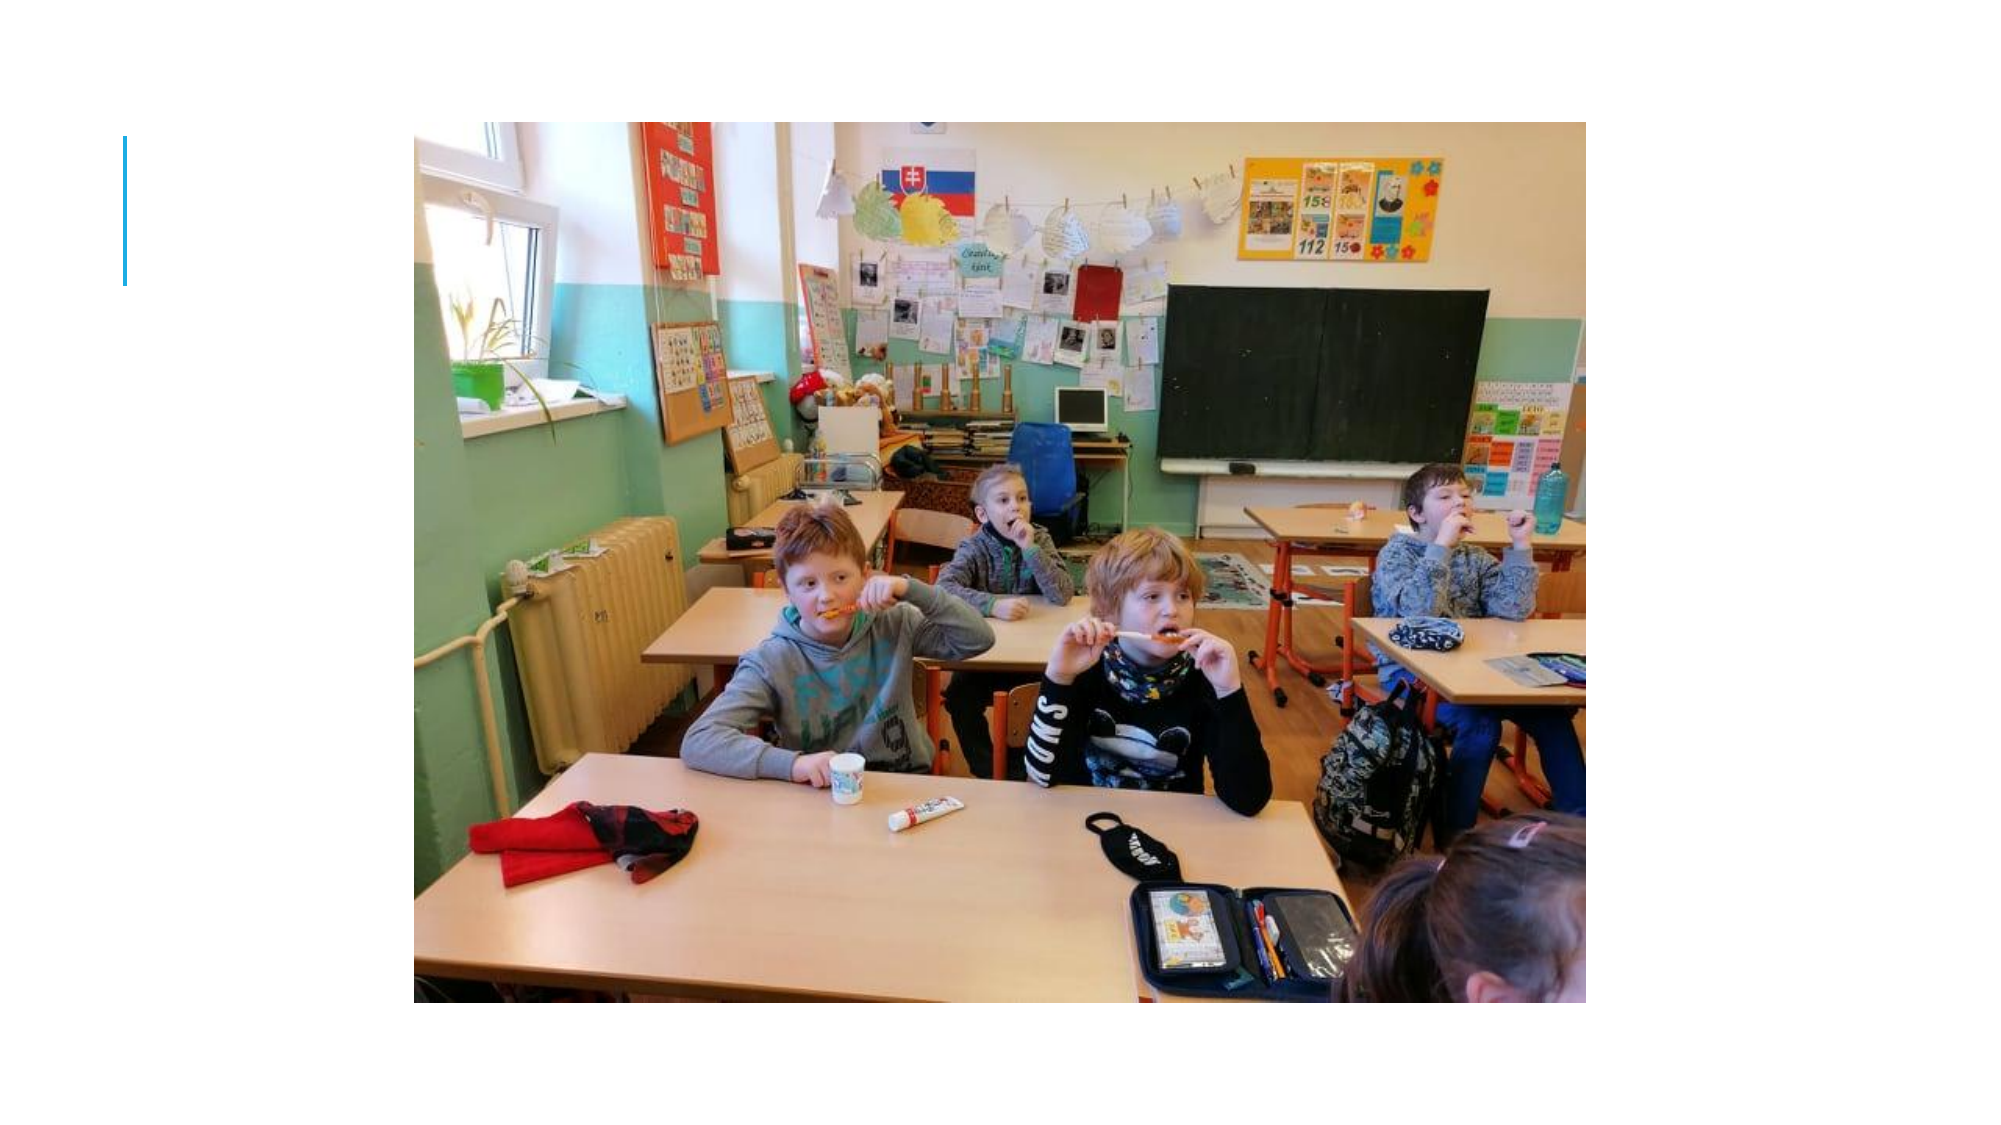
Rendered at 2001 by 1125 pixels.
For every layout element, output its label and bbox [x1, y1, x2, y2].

picture [413, 122, 1587, 1003]
